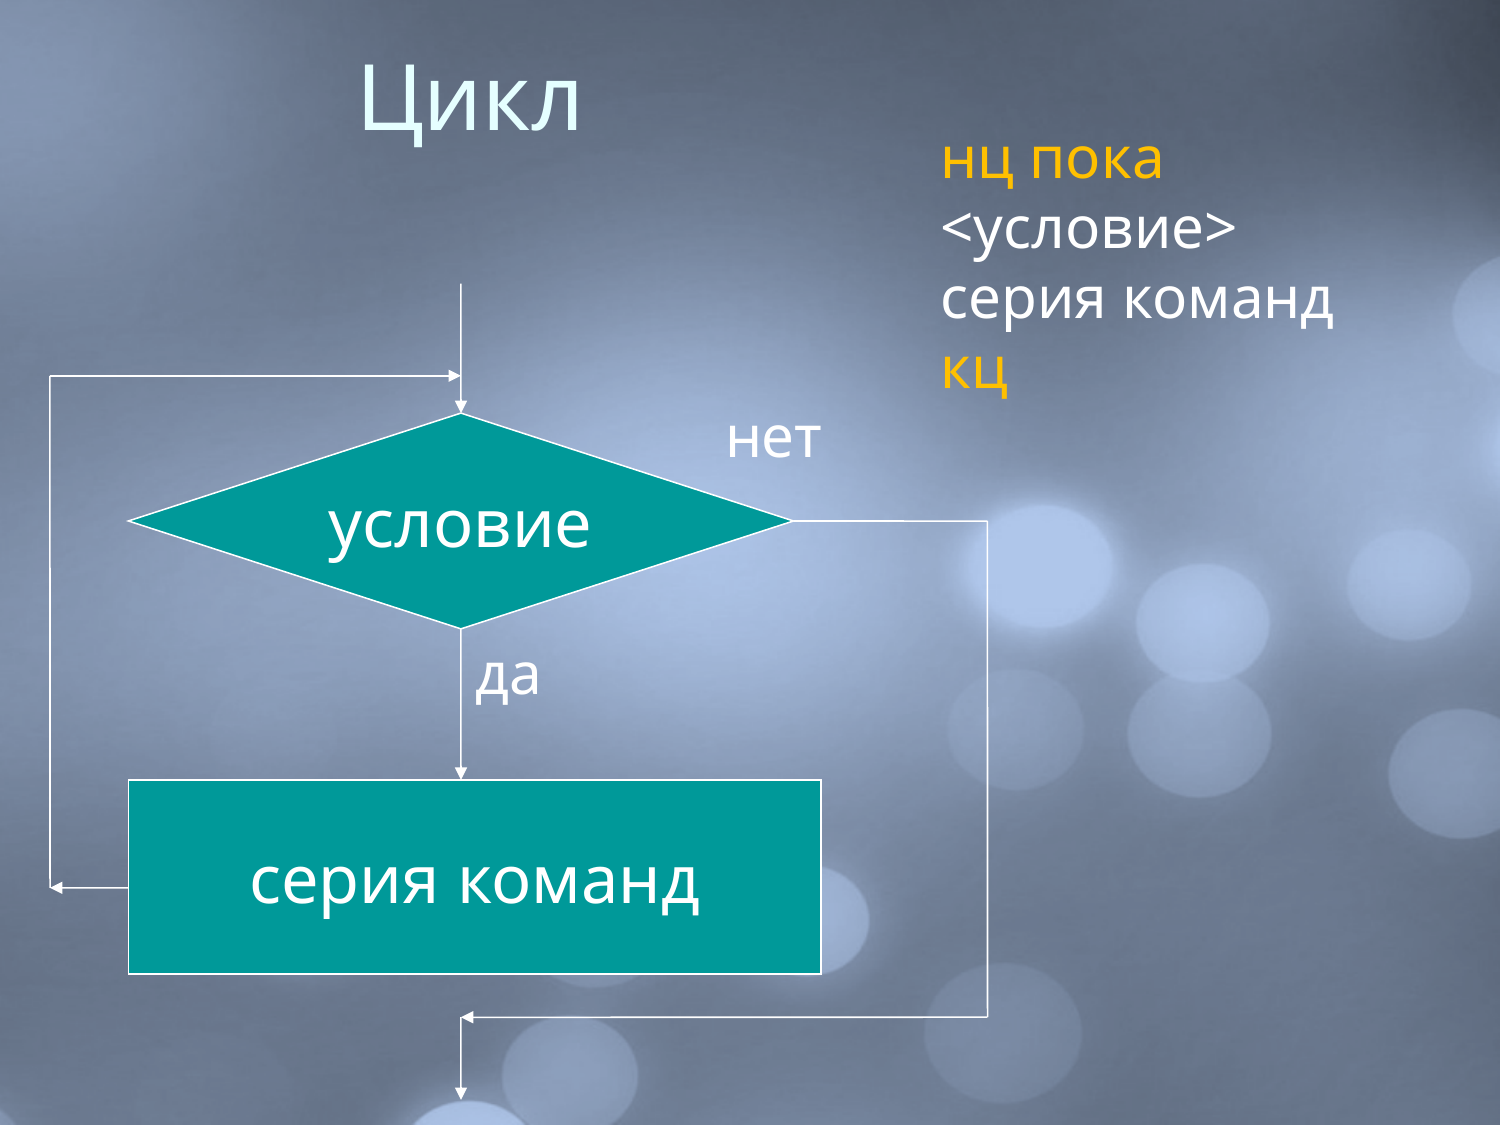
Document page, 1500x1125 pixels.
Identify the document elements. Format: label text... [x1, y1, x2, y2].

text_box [49, 283, 988, 1101]
title Цикл [49, 12, 891, 176]
text_box нц пока <условие> серия команд кц [926, 112, 1491, 355]
